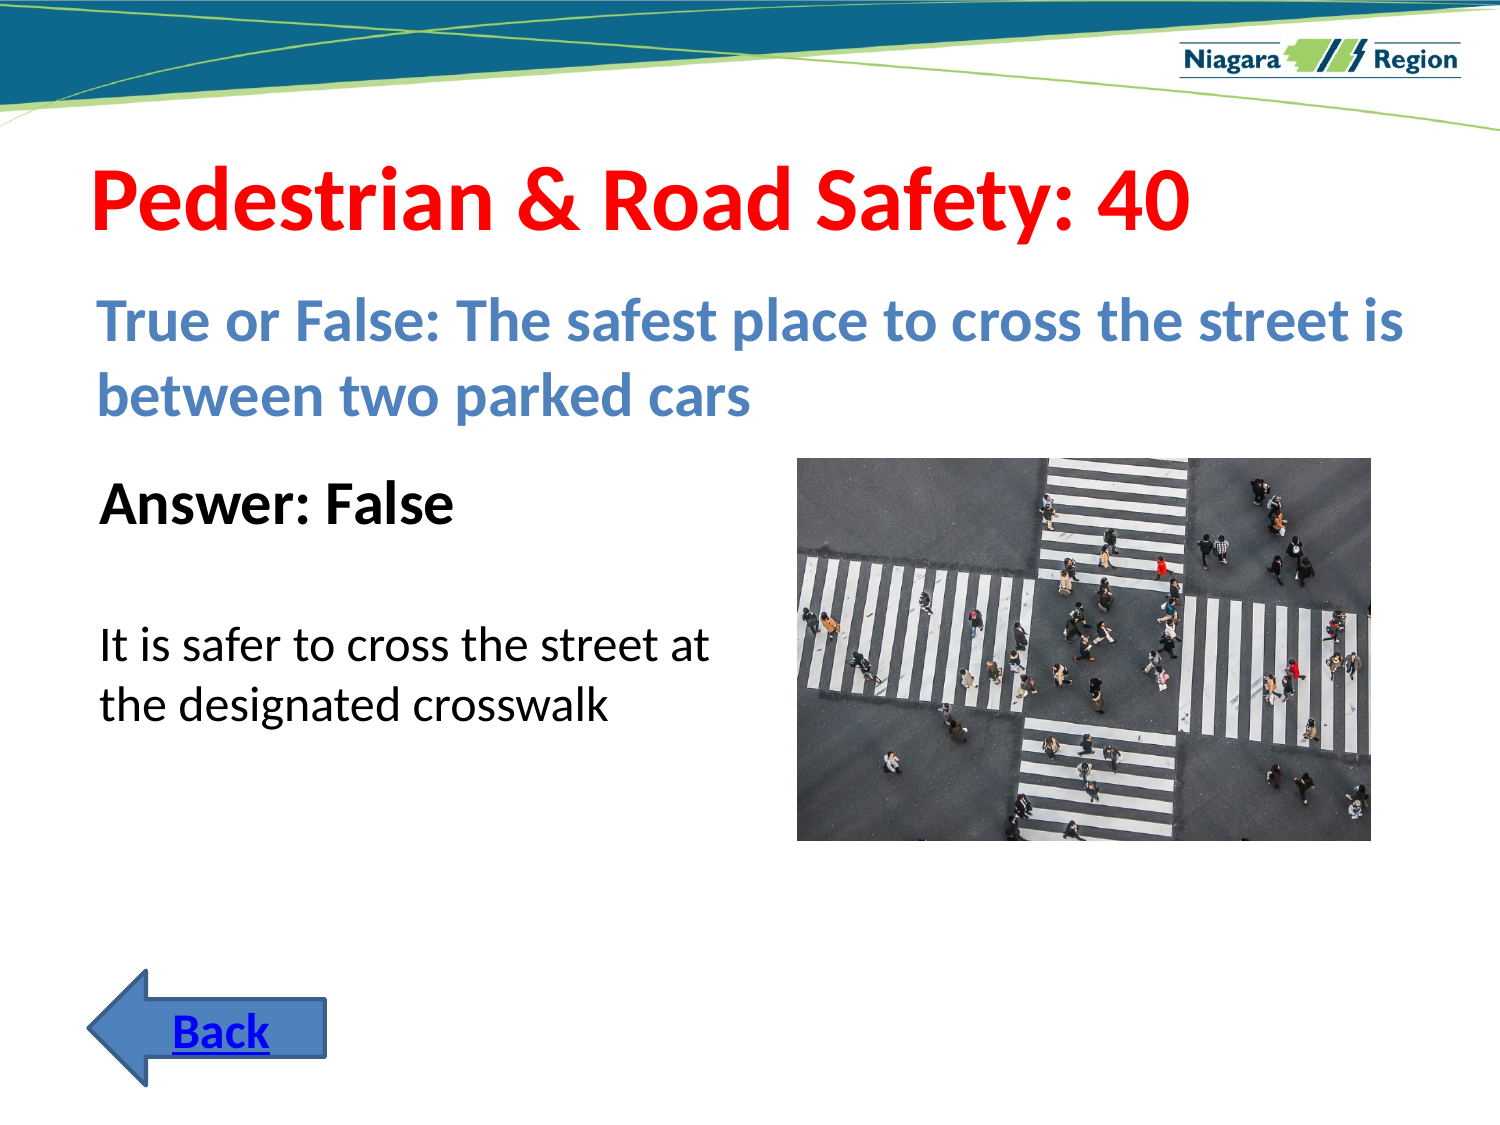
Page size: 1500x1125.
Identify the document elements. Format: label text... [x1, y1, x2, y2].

title Pedestrian & Road Safety: 40 [75, 99, 1425, 288]
text_box Back [86, 968, 327, 1088]
picture [0, 0, 1500, 131]
text_box Answer: False It is safer to cross the street at the designated crosswalk [84, 454, 762, 889]
list True or False: The safest place to cross the street is between two parked cars [81, 271, 1432, 541]
picture [796, 458, 1371, 842]
